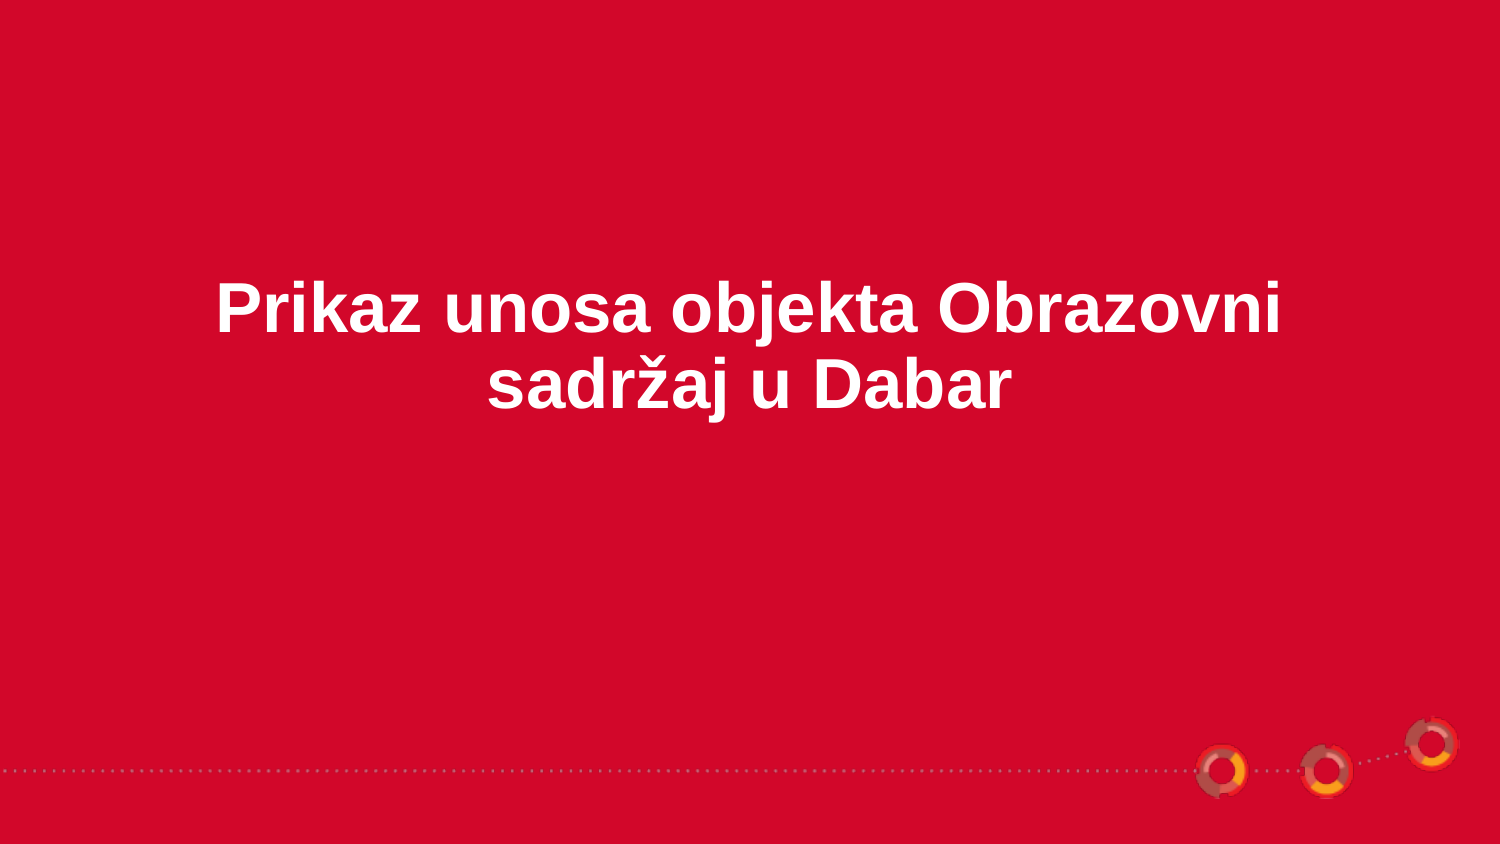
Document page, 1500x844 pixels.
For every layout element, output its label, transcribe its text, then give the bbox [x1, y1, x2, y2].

title Prikaz unosa objekta Obrazovni sadržaj u Dabar [187, 138, 1313, 432]
picture [0, 705, 1476, 815]
